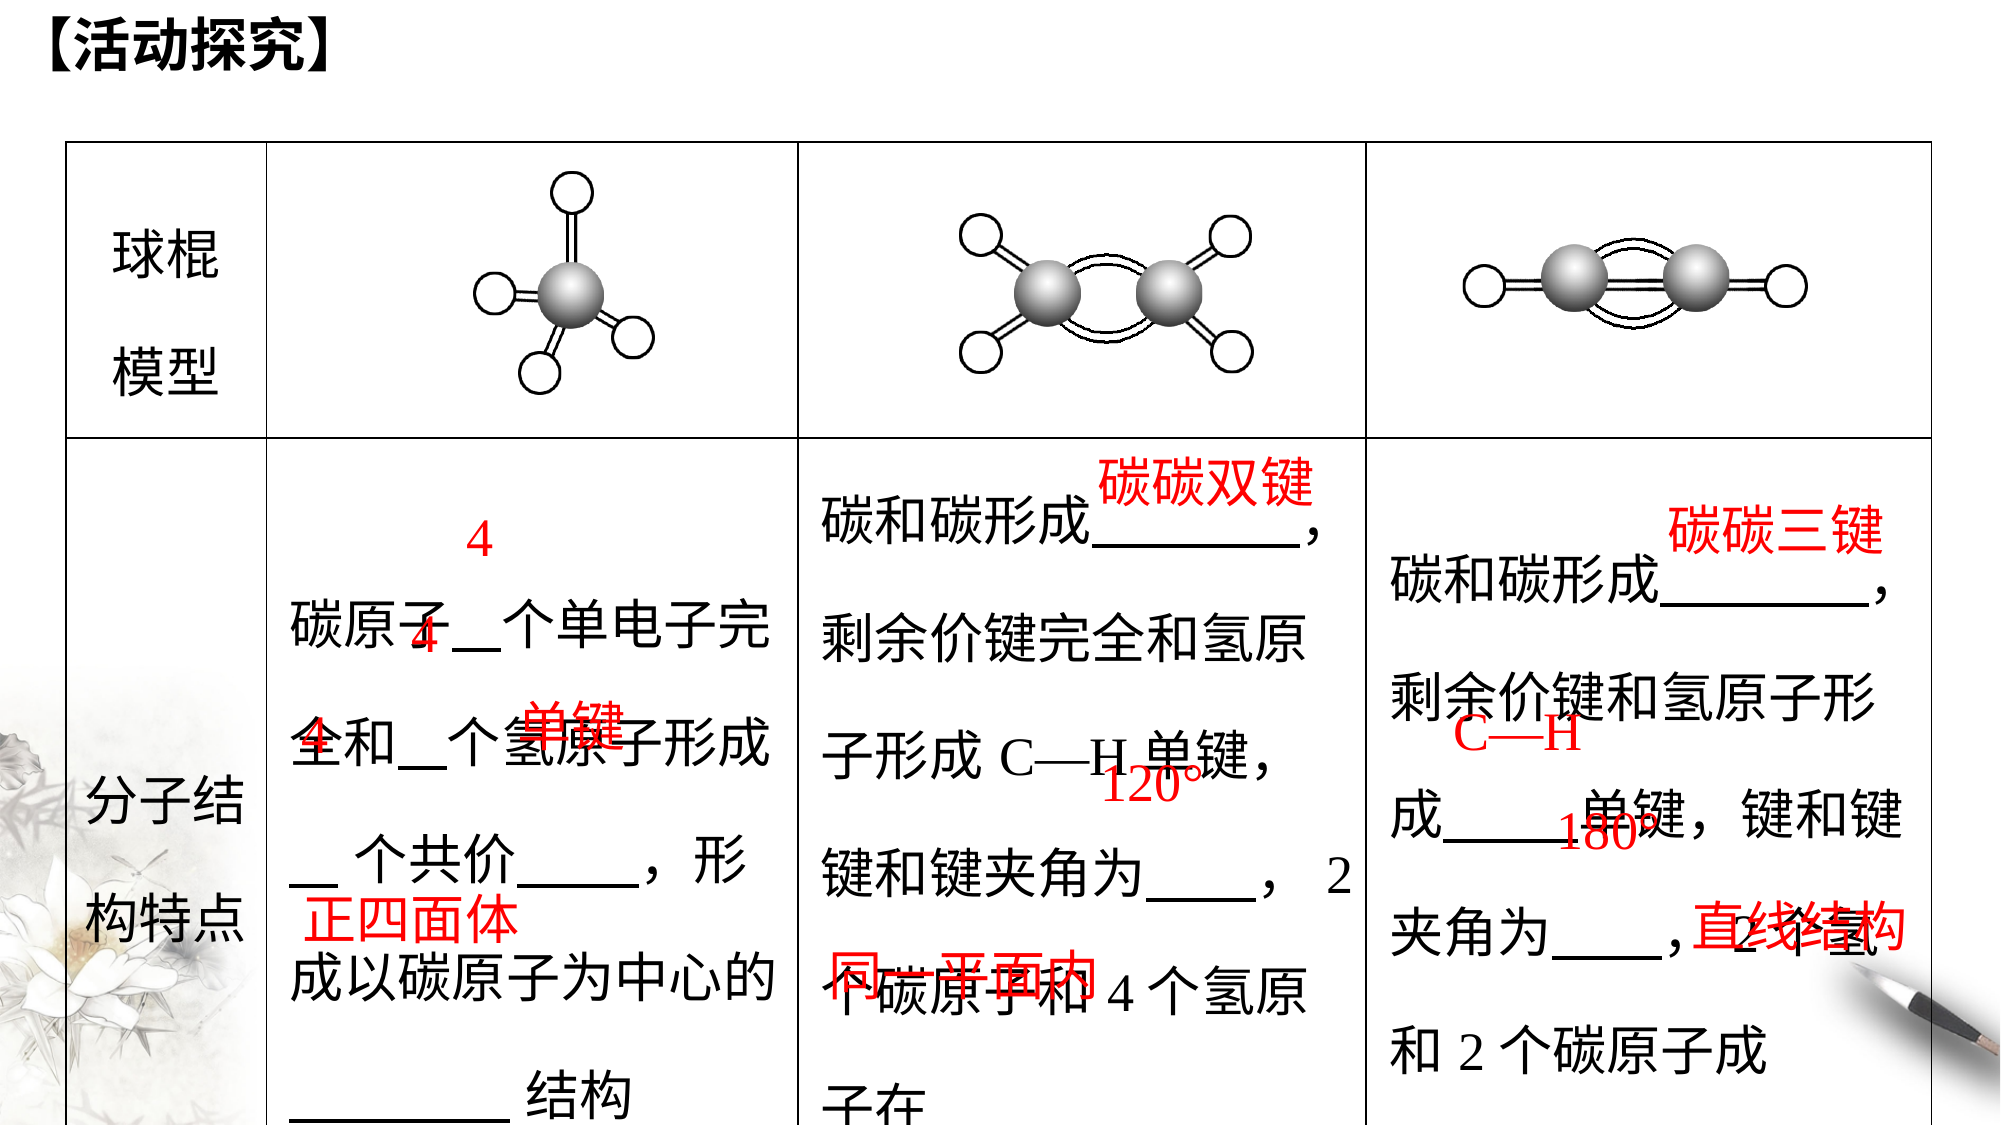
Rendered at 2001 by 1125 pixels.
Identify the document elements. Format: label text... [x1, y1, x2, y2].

picture [0, 0, 2001, 1125]
picture [932, 166, 1286, 398]
table_cell 分子结 构特点 [67, 439, 266, 1125]
text_box C—H [1438, 688, 1598, 769]
text_box 4 [396, 590, 454, 671]
table_header 球棍 模型 [67, 143, 266, 437]
text_box 4 [286, 692, 344, 773]
text_box 【活动探究】 [0, 0, 657, 92]
table_cell 碳和碳形成 ，剩余价键完全和氢原子形成C—H单键，键和键夹角为 ，2个碳原子和4个氢原子在 ___________ [799, 439, 1365, 1125]
picture [465, 156, 683, 407]
text_box 4 [452, 494, 510, 575]
text_box 180° [1541, 788, 1676, 868]
text_box 同一平面内 [813, 933, 1115, 1014]
text_box 碳碳三键 [1652, 488, 1900, 569]
picture [1459, 221, 1813, 340]
table_header [267, 143, 797, 437]
table_header [799, 143, 1365, 437]
text_box 120° [1085, 739, 1220, 820]
text_box 正四面体 [287, 878, 535, 959]
table_cell 碳原子 个单电子完全和 个氢原子形成 个共价 ，形成以碳原子为中心的 结构 [267, 439, 797, 1125]
table_cell 碳和碳形成 ，剩余价键和氢原子形成 单键，键和键夹角为 ，2个氢和2个碳原子成________ [1367, 439, 1931, 1125]
text_box 直线结构 [1676, 885, 1923, 965]
table_header [1367, 143, 1931, 437]
text_box 碳碳双键 [1082, 441, 1330, 522]
text_box 单键 [502, 684, 641, 765]
